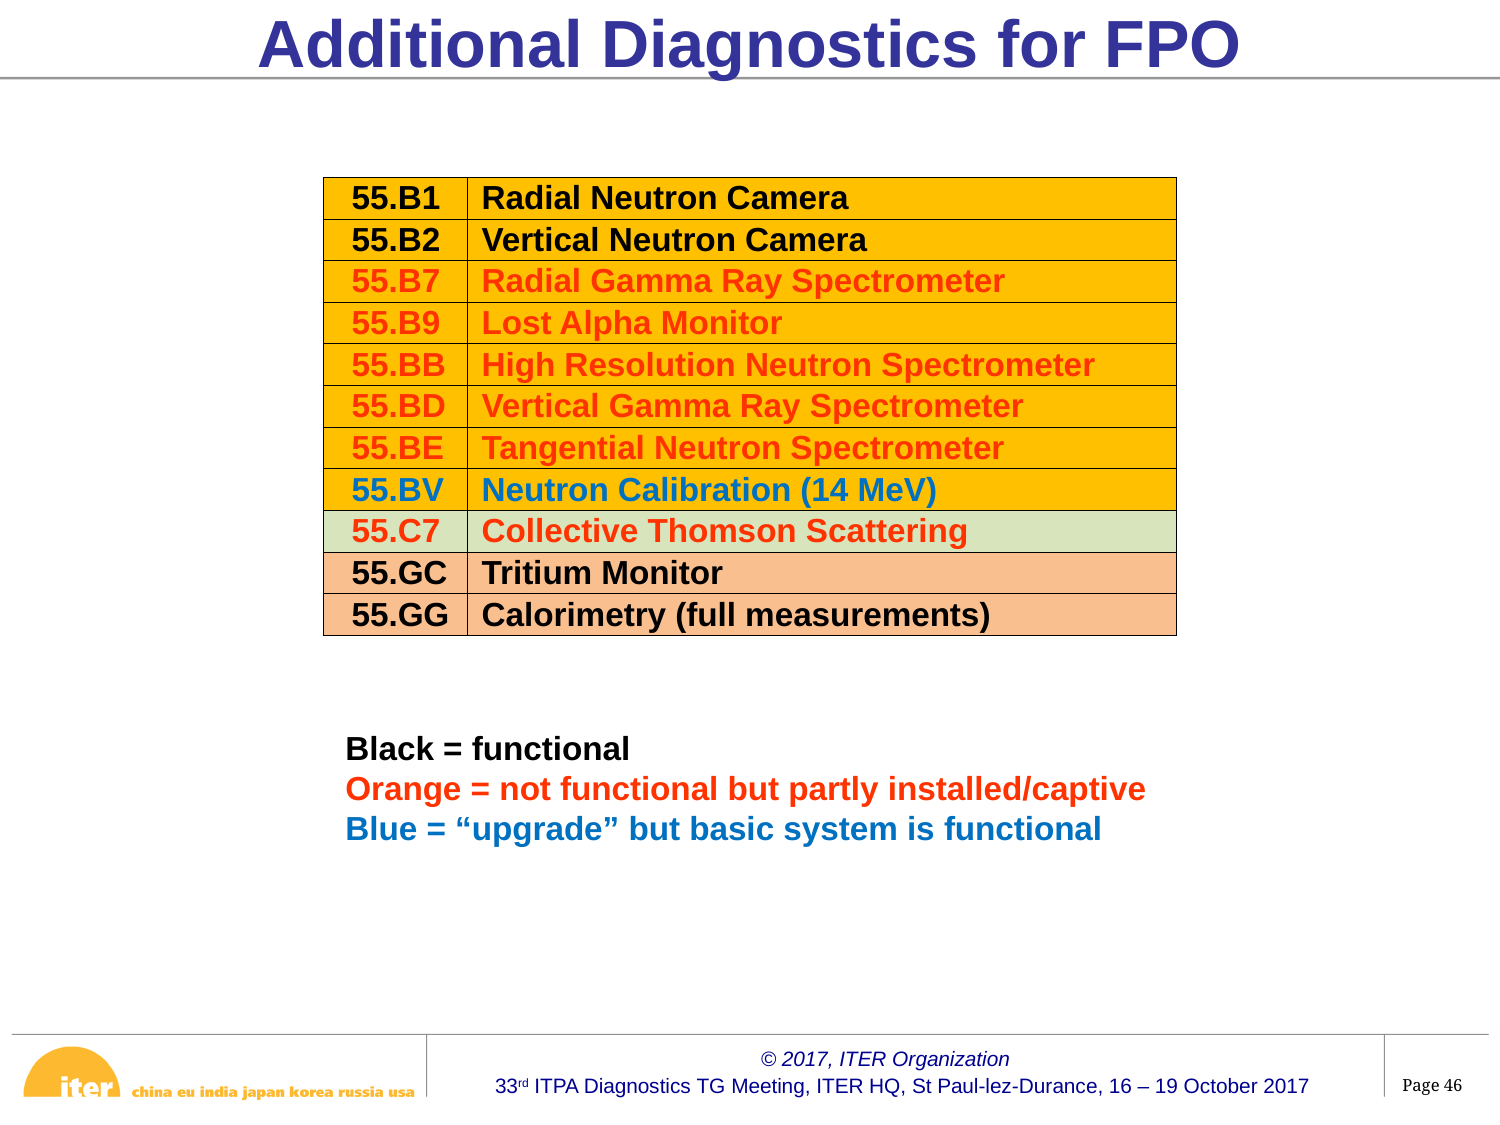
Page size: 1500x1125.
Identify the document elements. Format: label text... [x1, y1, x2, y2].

table_cell Neutron Calibration (14 MeV) [468, 469, 1176, 510]
table_cell Calorimetry (full measurements) [468, 594, 1176, 635]
table_header 55.B1 [324, 178, 467, 219]
table_cell 55.B7 [324, 261, 467, 302]
table_cell Radial Gamma Ray Spectrometer [468, 261, 1176, 302]
table_cell 55.C7 [324, 511, 467, 552]
table_cell 55.BD [324, 386, 467, 427]
table_cell Collective Thomson Scattering [468, 511, 1176, 552]
table_cell 55.BB [324, 344, 467, 385]
table_cell Vertical Neutron Camera [468, 220, 1176, 260]
table_cell High Resolution Neutron Spectrometer [468, 344, 1176, 385]
table_cell Tangential Neutron Spectrometer [468, 428, 1176, 468]
table_cell Tritium Monitor [468, 553, 1176, 593]
table_cell 55.B9 [324, 303, 467, 343]
table_cell 55.GG [324, 594, 467, 635]
text_box Additional Diagnostics for FPO [0, 0, 1500, 116]
text_box Black = functional Orange = not functional but partly installed/captive Blue = “upgrade” but basic system is functional [330, 719, 1170, 855]
table_cell 55.BE [324, 428, 467, 468]
table_cell Lost Alpha Monitor [468, 303, 1176, 343]
table_header Radial Neutron Camera [468, 178, 1176, 219]
table_cell Vertical Gamma Ray Spectrometer [468, 386, 1176, 427]
picture [0, 1022, 1500, 1125]
table_cell 55.GC [324, 553, 467, 593]
table_cell 55.BV [324, 469, 467, 510]
table_cell 55.B2 [324, 220, 467, 260]
